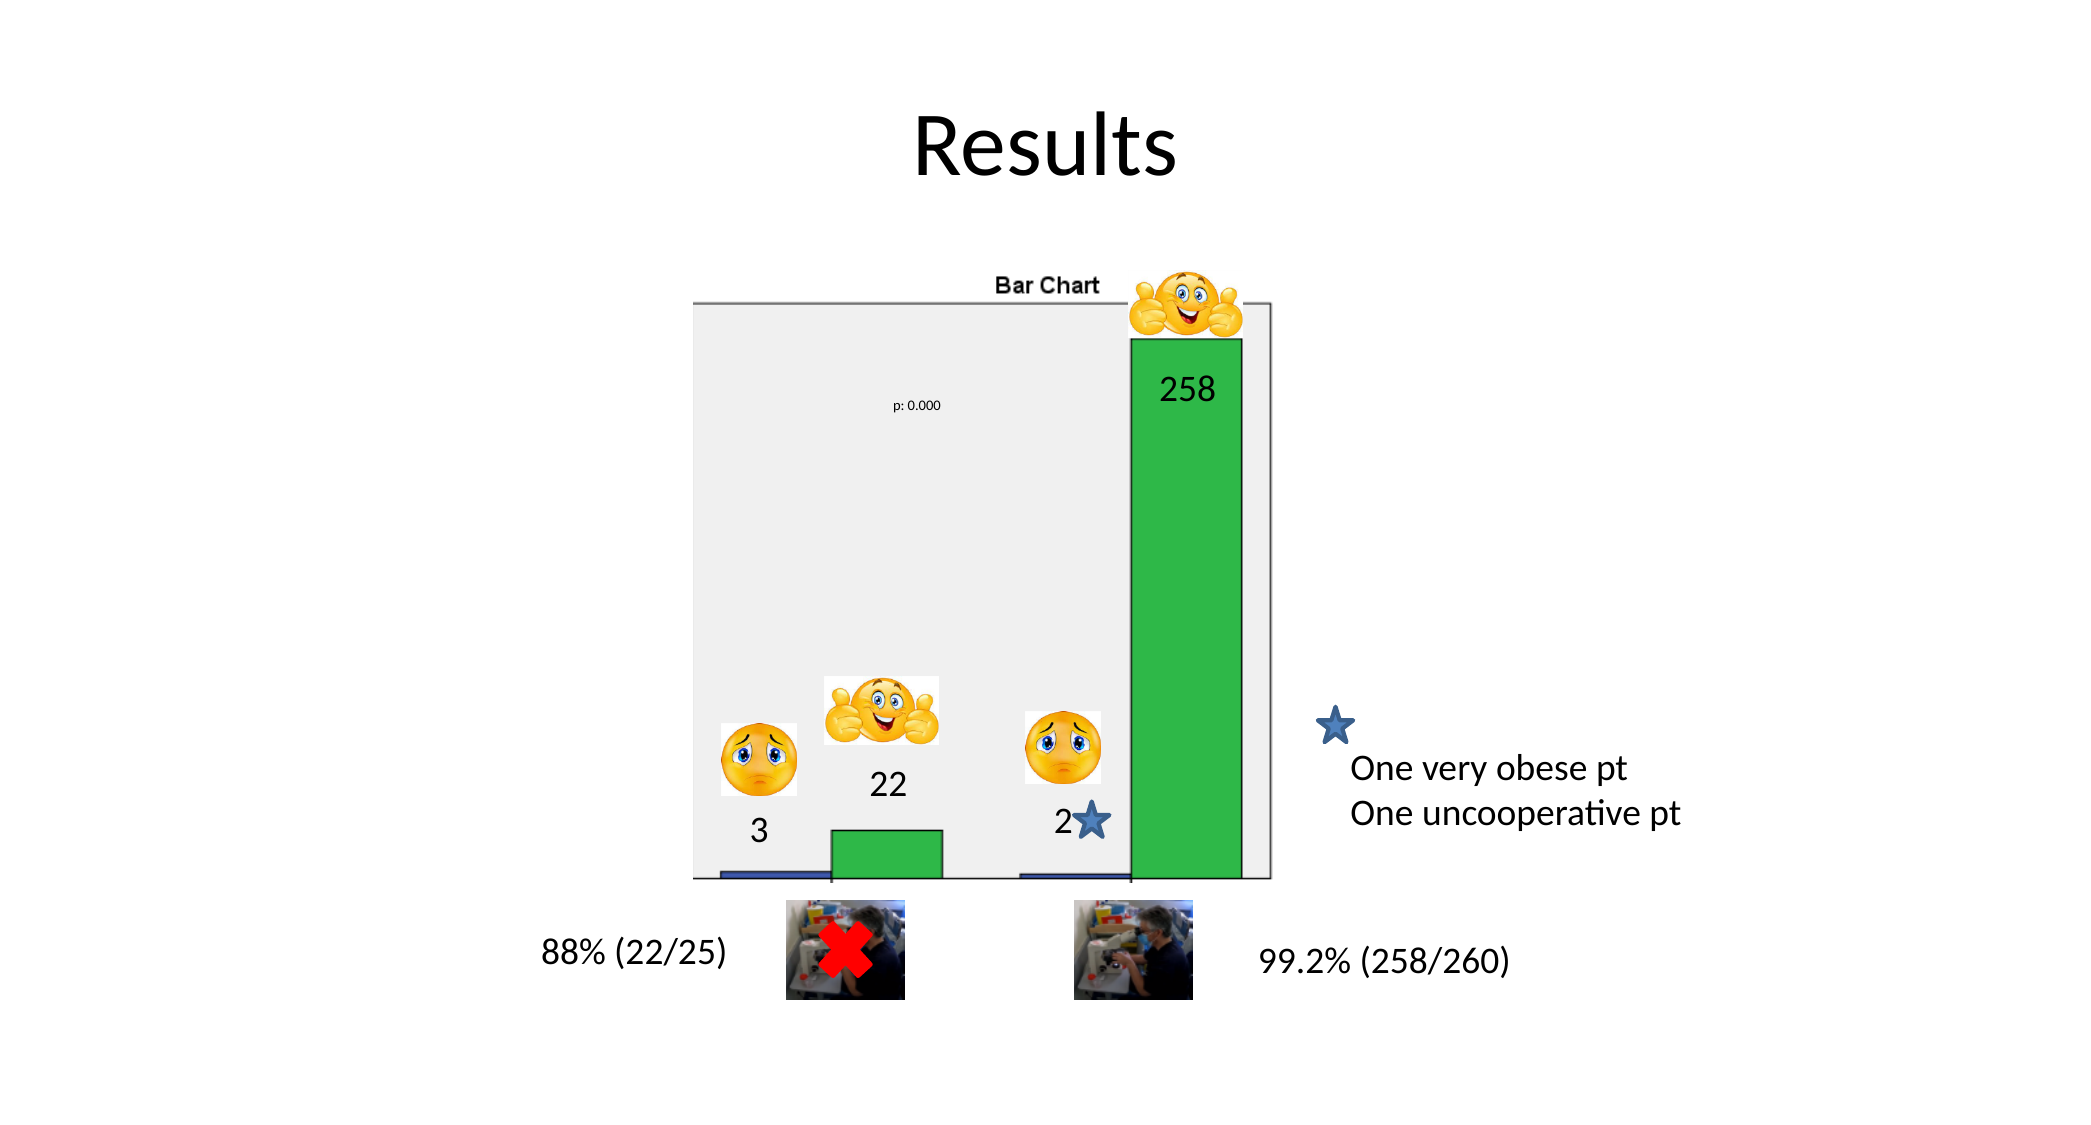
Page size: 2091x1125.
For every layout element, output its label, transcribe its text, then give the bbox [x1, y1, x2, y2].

text_box 88% (22/25) [526, 919, 595, 980]
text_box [600, 254, 1496, 1000]
picture [824, 676, 939, 745]
text_box 99.2% (258/260) [1500, 928, 1535, 989]
title Results [104, 45, 1987, 233]
picture [721, 723, 797, 797]
picture [1025, 711, 1102, 784]
text_box One very obese pt One uncooperative pt [1500, 735, 1819, 841]
picture [1128, 270, 1243, 339]
